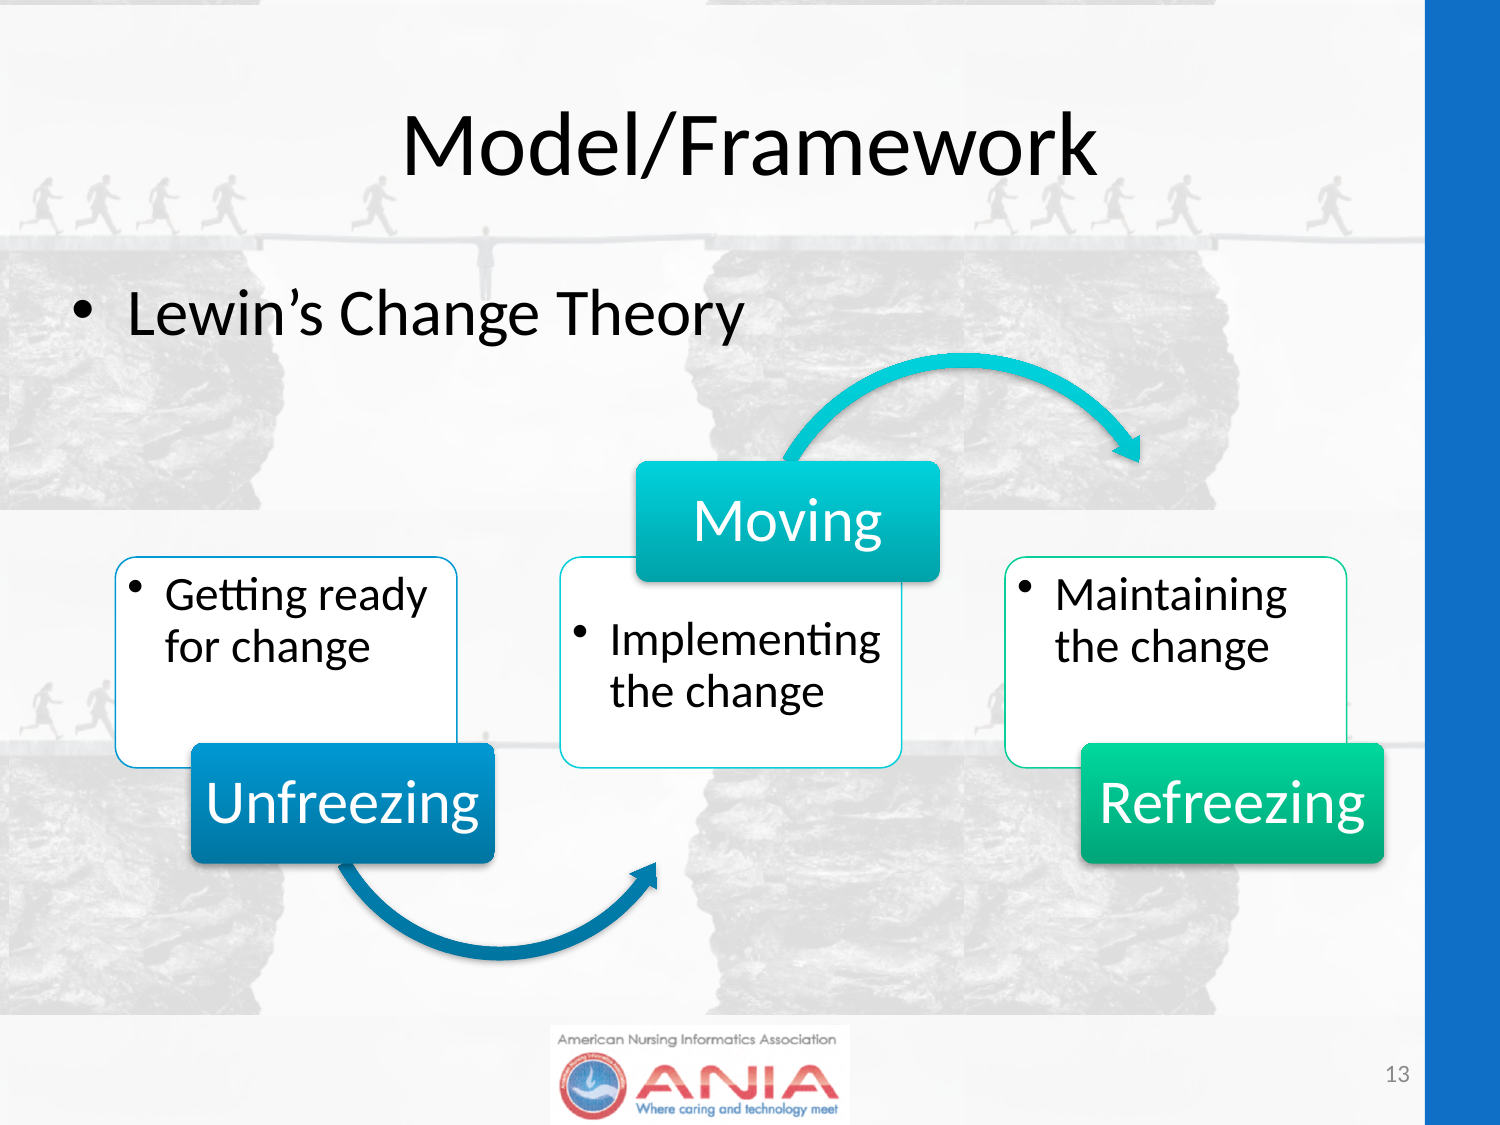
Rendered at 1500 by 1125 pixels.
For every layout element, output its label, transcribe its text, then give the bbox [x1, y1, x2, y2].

picture [550, 1025, 850, 1125]
slide_number 13 [1074, 1042, 1425, 1103]
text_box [115, 556, 696, 970]
list Lewin’s Change Theory [56, 261, 1406, 1004]
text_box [559, 343, 1182, 779]
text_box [1004, 556, 1385, 864]
title Model/Framework [75, 45, 1425, 233]
